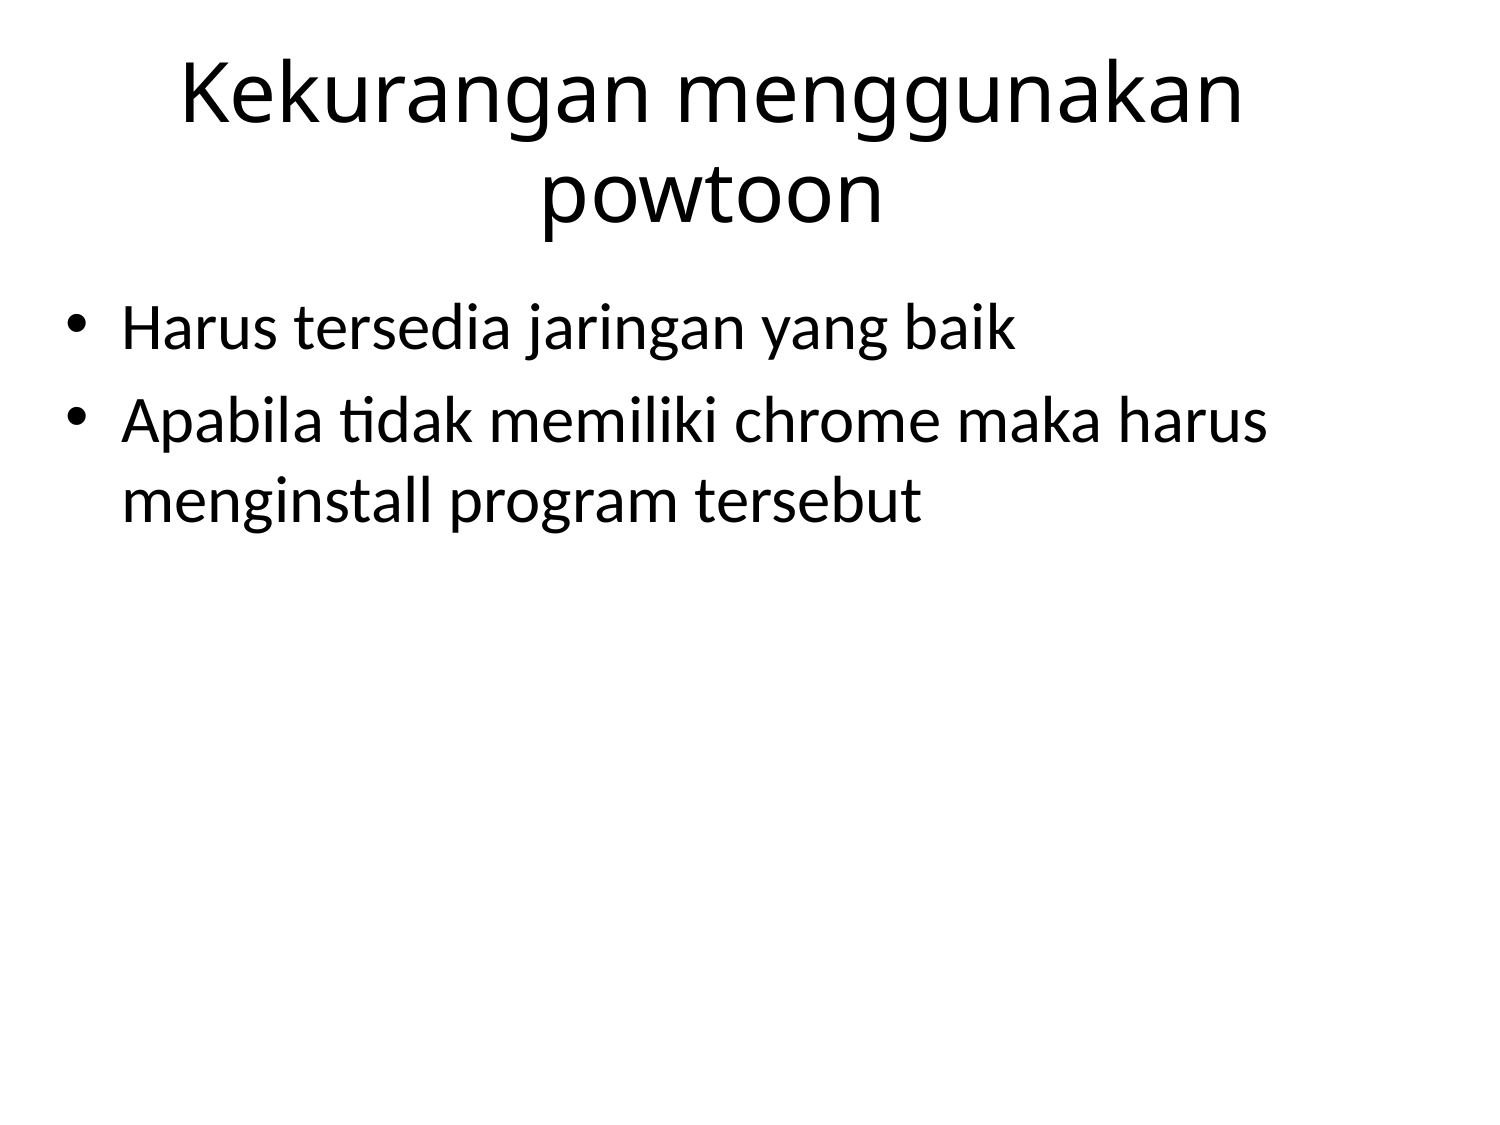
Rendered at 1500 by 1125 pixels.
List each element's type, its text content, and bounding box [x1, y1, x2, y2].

title Kekurangan menggunakan powtoon [0, 45, 1425, 233]
list Harus tersedia jaringan yang baik Apabila tidak memiliki chrome maka harus menginstall program tersebut [50, 275, 1400, 1018]
